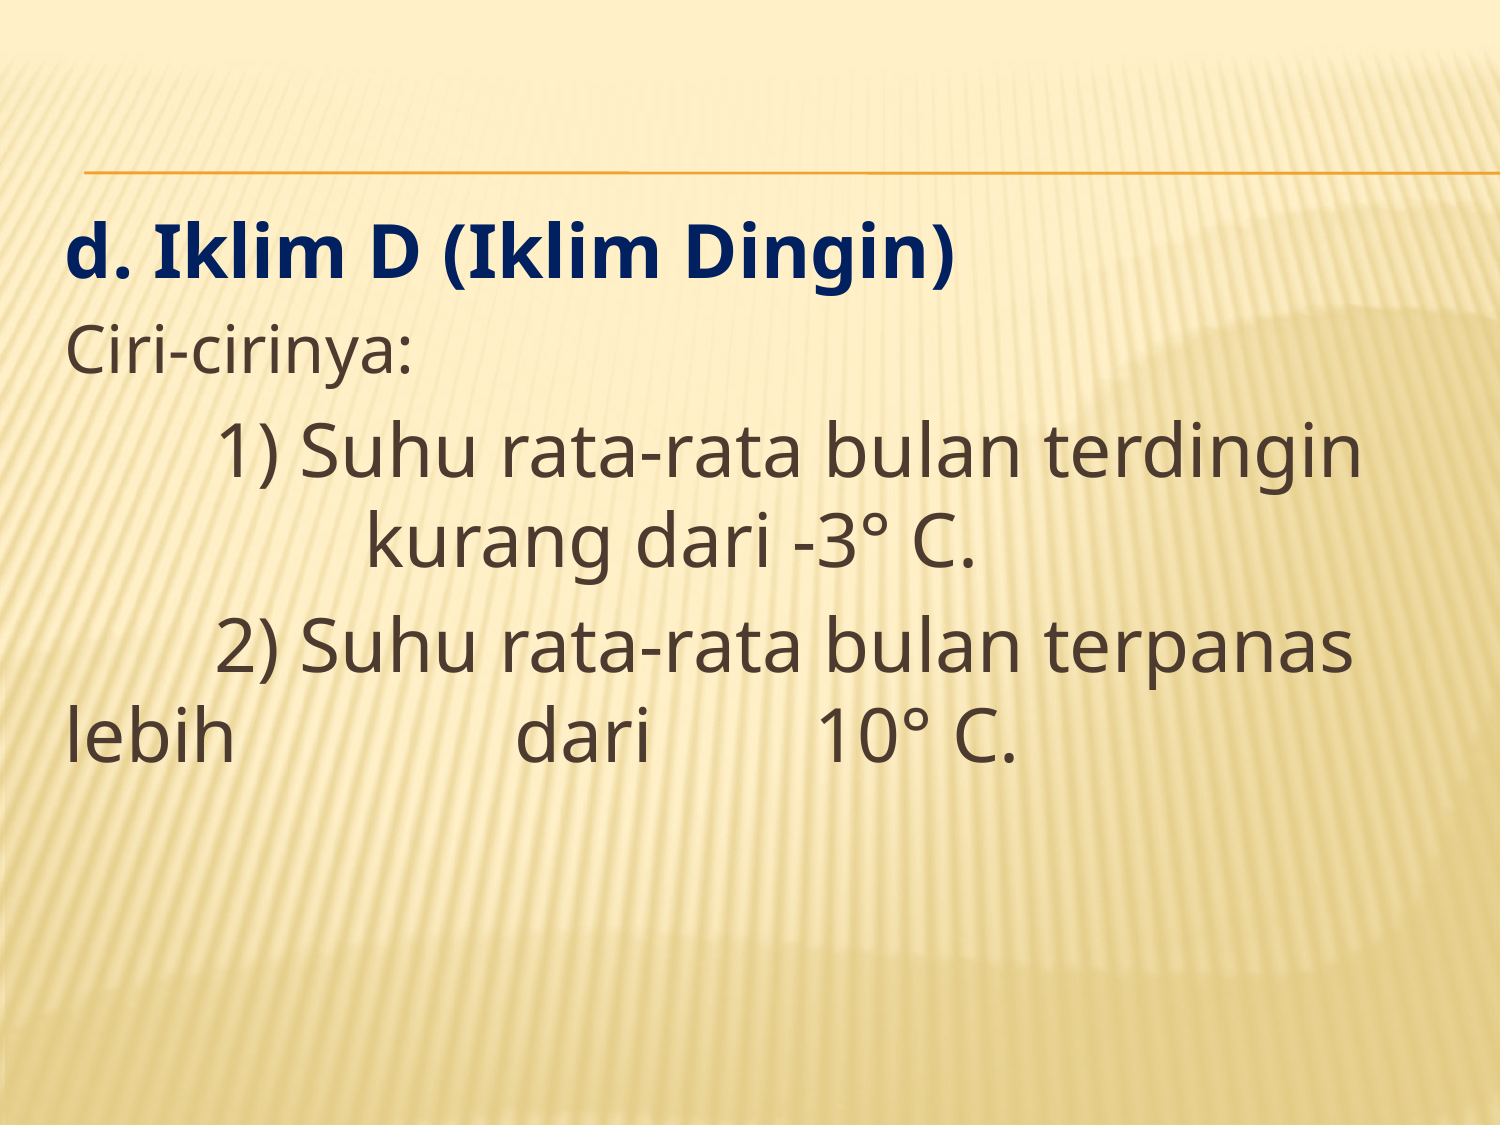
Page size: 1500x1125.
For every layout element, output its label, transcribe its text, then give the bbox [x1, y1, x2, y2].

list d. Iklim D (Iklim Dingin) Ciri-cirinya: 1) Suhu rata-rata bulan terdingin kurang dari -3° C. 2) Suhu rata-rata bulan terpanas lebih dari 10° C. [50, 196, 1475, 939]
